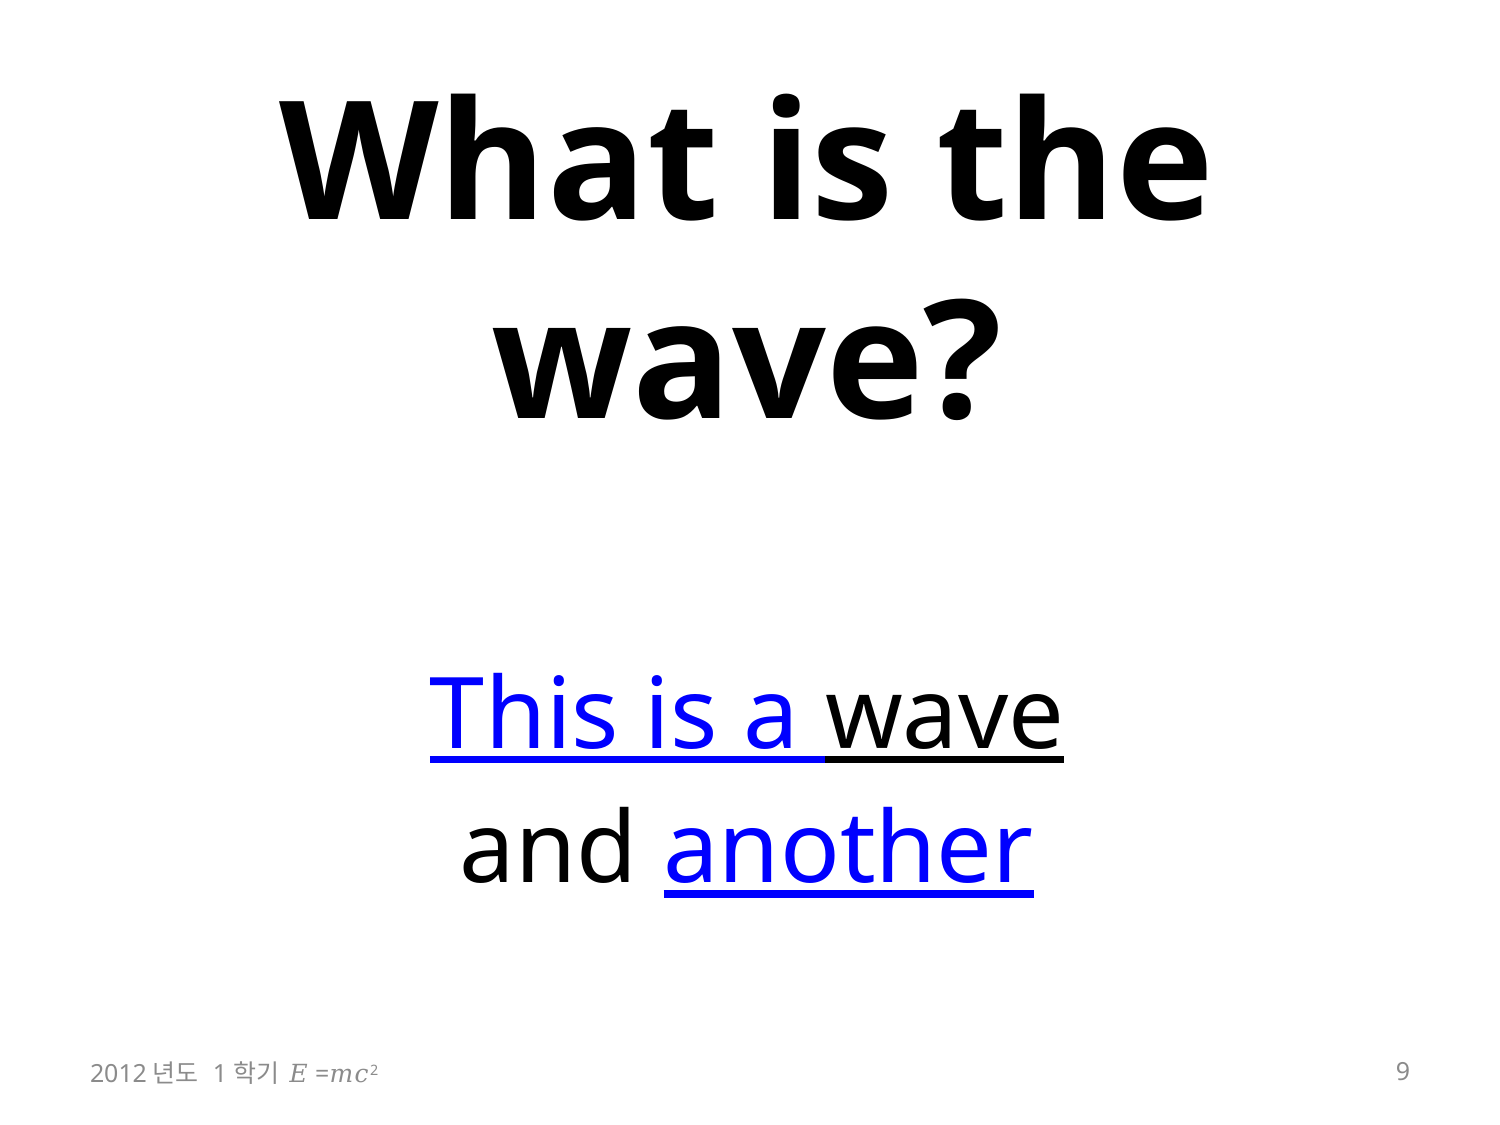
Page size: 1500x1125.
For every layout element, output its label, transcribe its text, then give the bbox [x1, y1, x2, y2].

slide_number 2012년도 1학기 𝐸=𝑚𝑐2 [75, 1042, 425, 1103]
title What is the wave? This is a wave and another [0, 45, 1495, 929]
slide_number 9 [1074, 1042, 1425, 1103]
